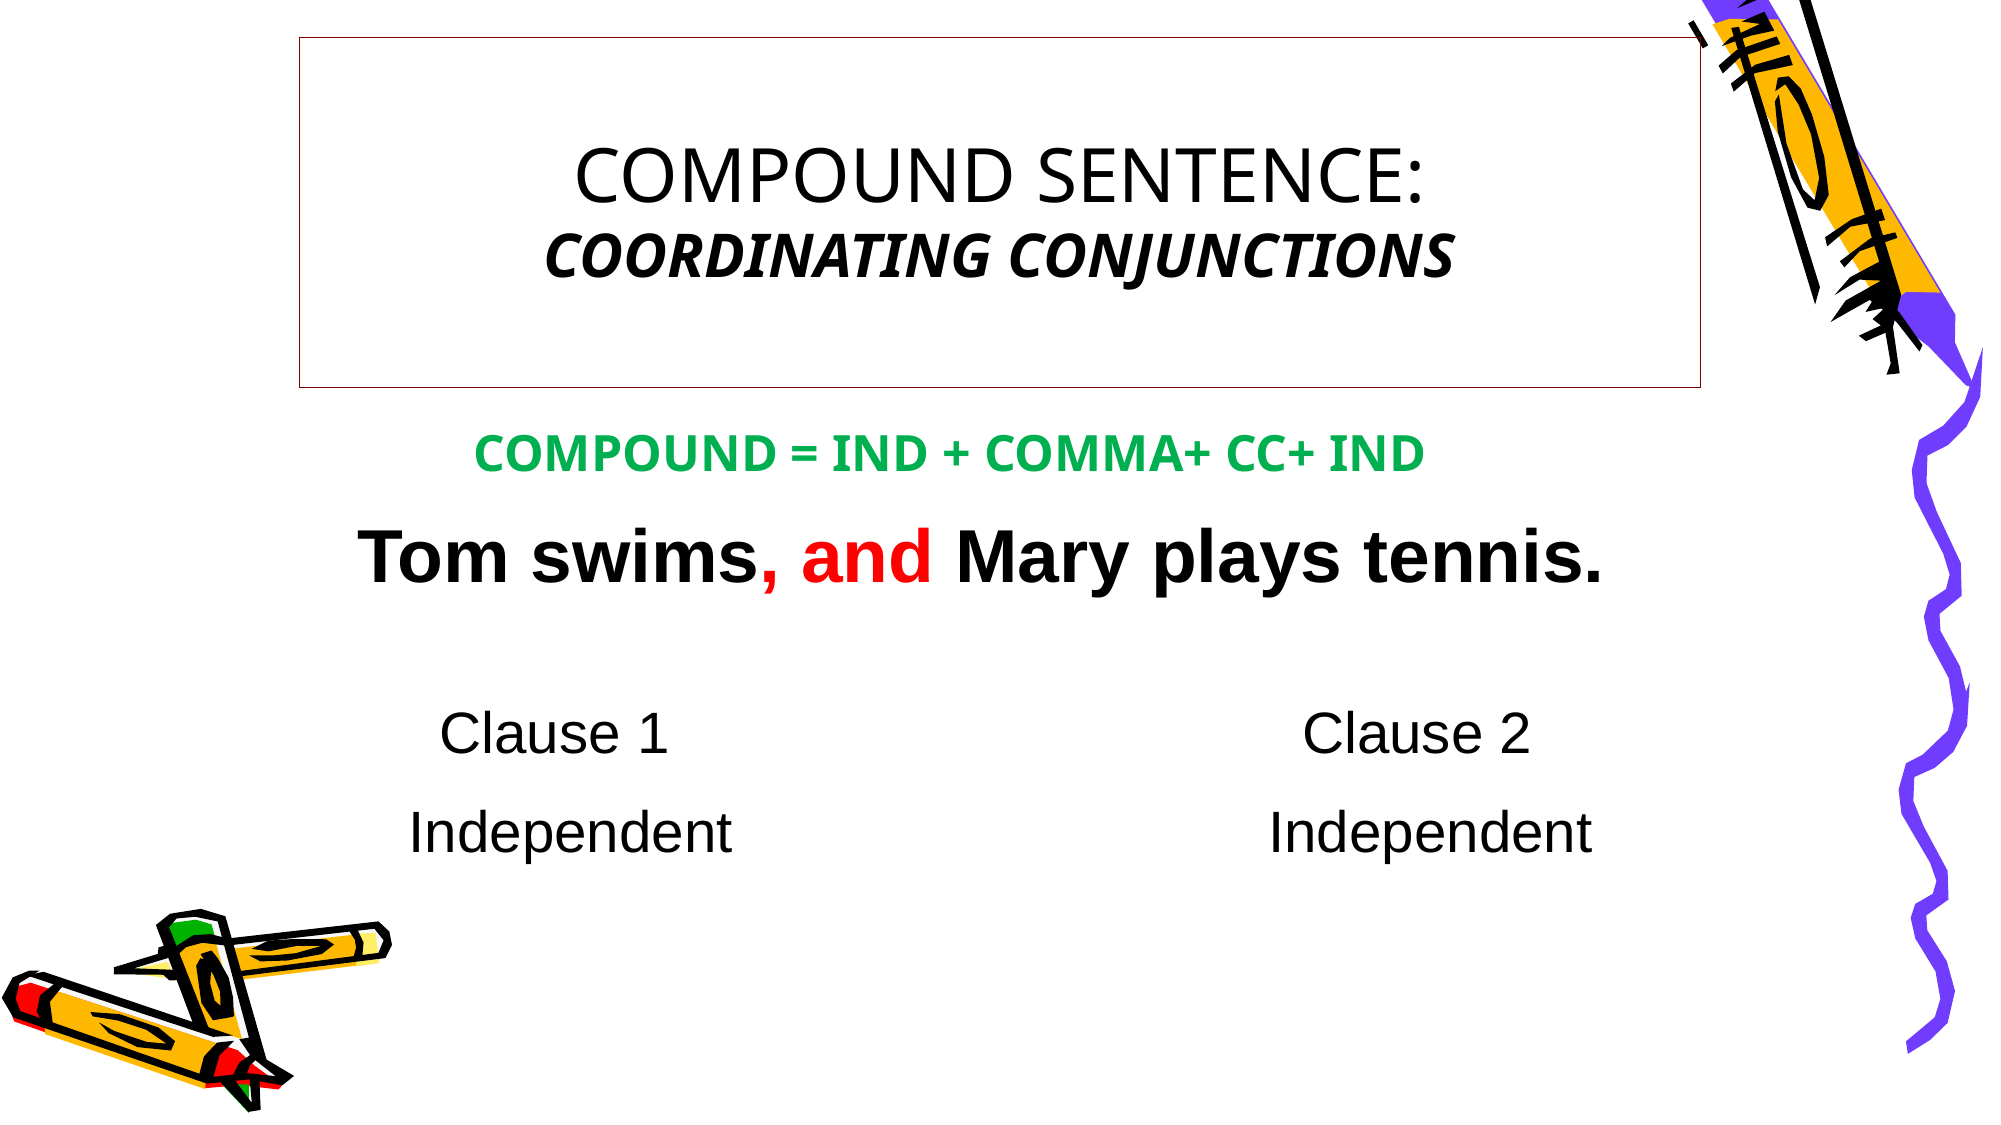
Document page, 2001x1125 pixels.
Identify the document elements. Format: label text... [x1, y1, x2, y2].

text_box Tom swims, and Mary plays tennis. [337, 499, 1625, 605]
title COMPOUND SENTENCE: COORDINATING CONJUNCTIONS [299, 37, 1701, 388]
text_box COMPOUND = IND + COMMA+ CC+ IND [424, 414, 1475, 489]
text_box Clause 1 Clause 2 Independent Independent [312, 687, 1713, 872]
